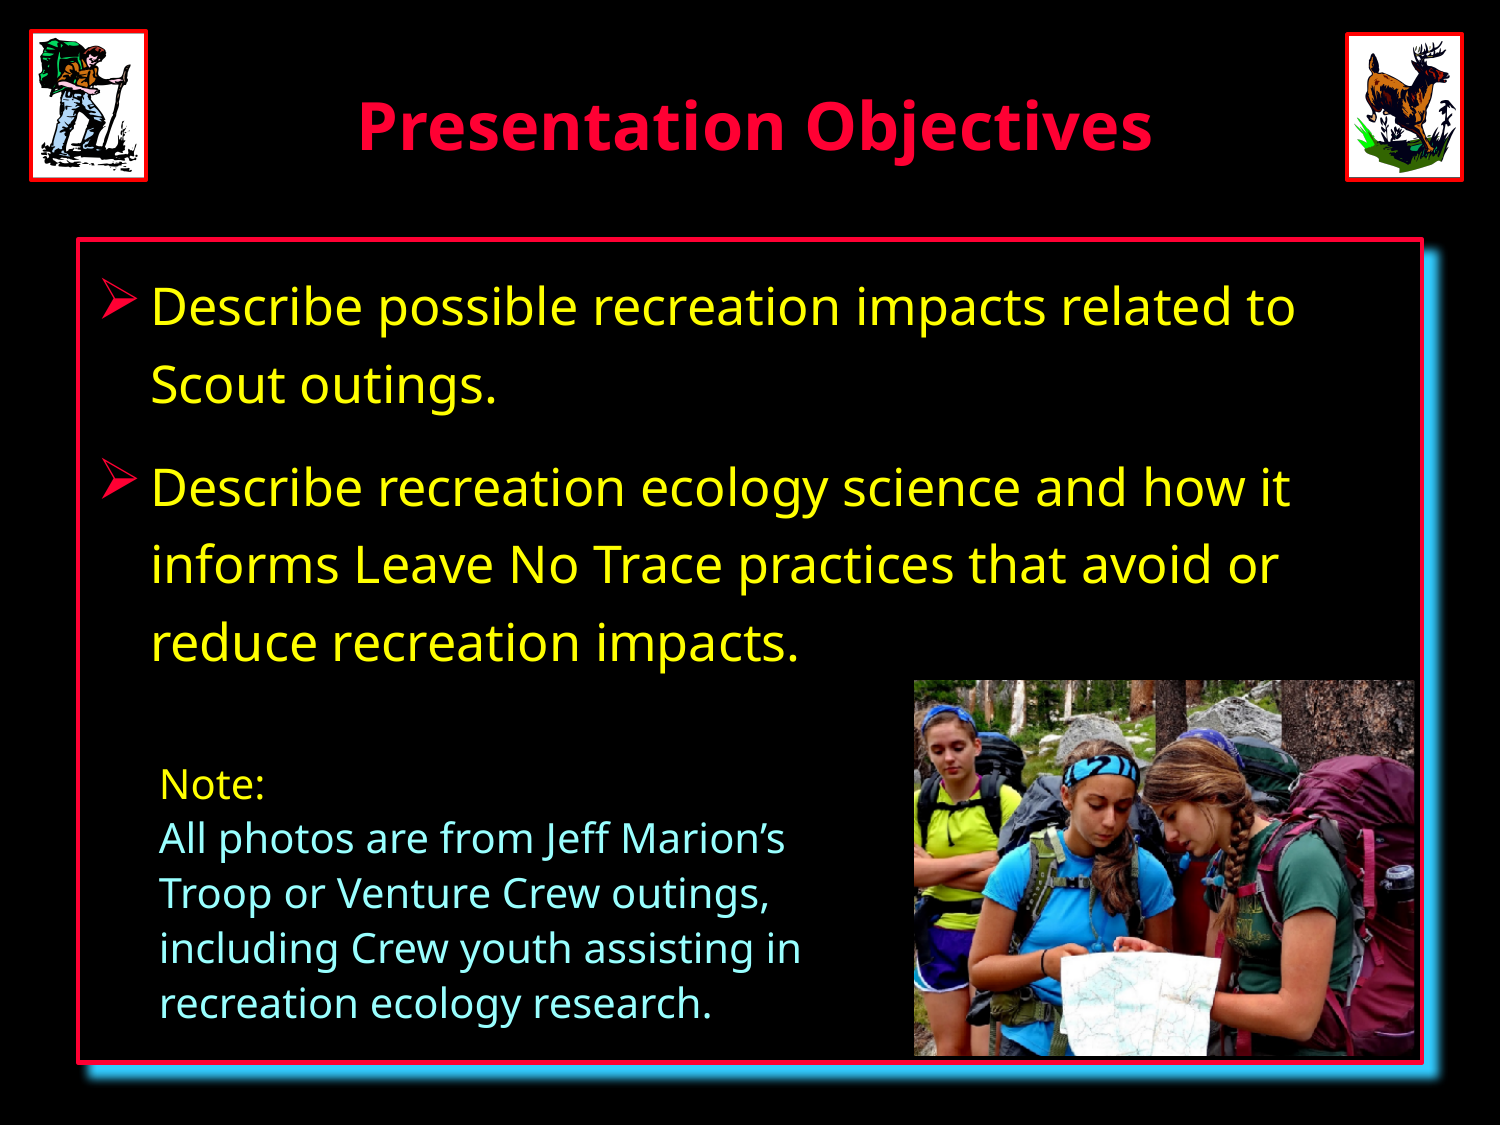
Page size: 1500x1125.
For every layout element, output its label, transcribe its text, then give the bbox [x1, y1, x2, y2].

picture [914, 680, 1415, 1056]
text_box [1348, 35, 1461, 178]
text_box Note: All photos are from Jeff Marion’s Troop or Venture Crew outings, including Crew youth assisting in recreation ecology research. [151, 745, 874, 1035]
list Describe possible recreation impacts related to Scout outings. Describe recreation ecology science and how it informs Leave No Trace practices that avoid or reduce recreation impacts. [88, 254, 1412, 693]
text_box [32, 33, 145, 178]
title Presentation Objectives [99, 61, 1412, 188]
